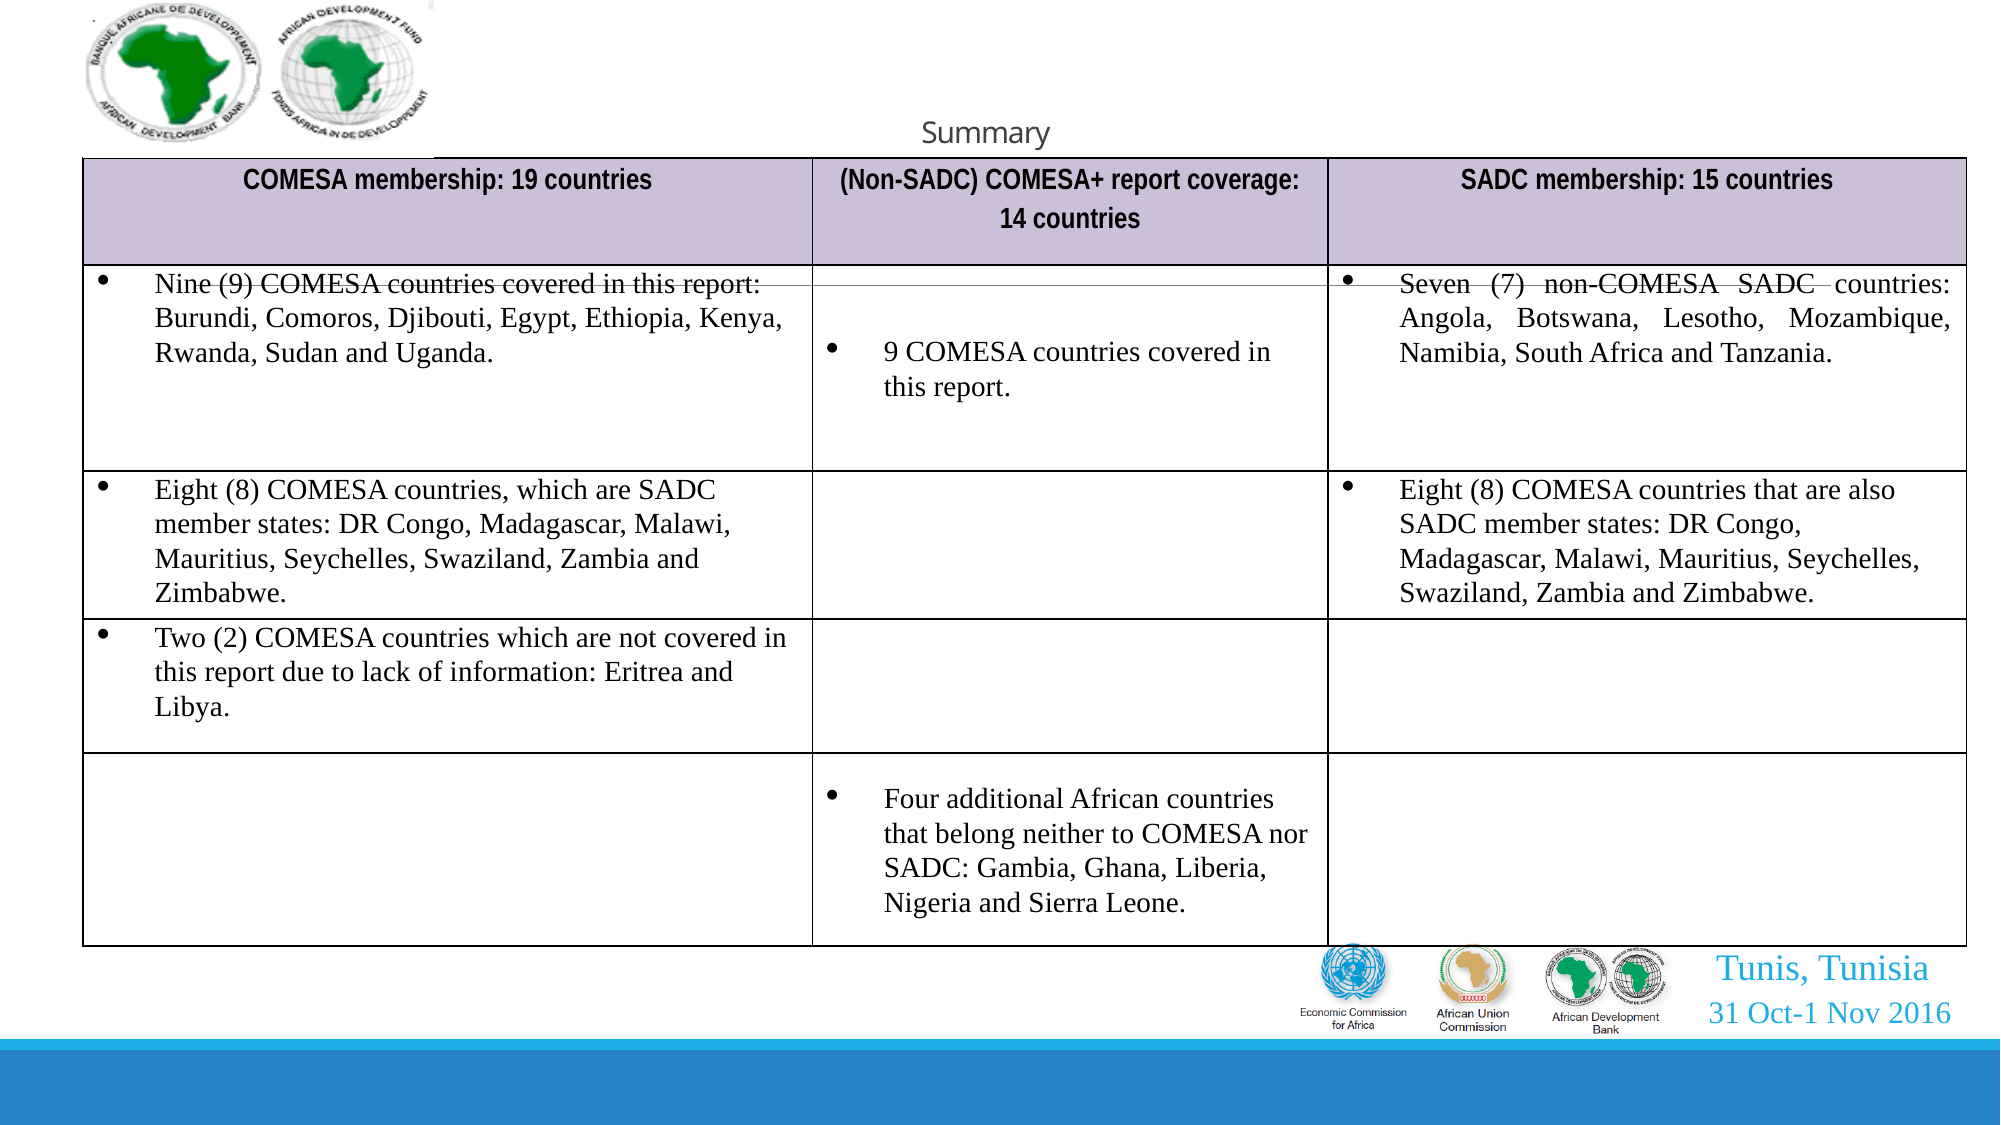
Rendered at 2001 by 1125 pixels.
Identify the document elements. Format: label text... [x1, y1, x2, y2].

table_cell Eight (8) COMESA countries that are also SADC member states: DR Congo, Madagascar, Malawi, Mauritius, Seychelles, Swaziland, Zambia and Zimbabwe. [1329, 472, 1966, 618]
table_cell [1329, 754, 1966, 945]
table_cell Seven (7) non-COMESA SADC countries: Angola, Botswana, Lesotho, Mozambique, Namibia, South Africa and Tanzania. [1329, 266, 1966, 470]
table_cell [813, 472, 1327, 618]
table_cell Eight (8) COMESA countries, which are SADC member states: DR Congo, Madagascar, Malawi, Mauritius, Seychelles, Swaziland, Zambia and Zimbabwe. [84, 472, 812, 618]
table_cell Nine (9) COMESA countries covered in this report: Burundi, Comoros, Djibouti, Egypt, Ethiopia, Kenya, Rwanda, Sudan and Uganda. [84, 266, 812, 470]
table_header (Non-SADC) COMESA+ report coverage: 14 countries [813, 159, 1327, 264]
table_cell [1329, 620, 1966, 752]
table_cell [84, 754, 812, 945]
table_cell Four additional African countries that belong neither to COMESA nor SADC: Gambia, Ghana, Liberia, Nigeria and Sierra Leone. [813, 754, 1327, 945]
table_header SADC membership: 15 countries [1329, 159, 1966, 264]
table_cell 9 COMESA countries covered in this report. [813, 266, 1327, 470]
table_cell Two (2) COMESA countries which are not covered in this report due to lack of information: Eritrea and Libya. [84, 620, 812, 752]
picture [82, 0, 434, 159]
title Summary [443, 30, 1884, 157]
table_cell [813, 620, 1327, 752]
table_header COMESA membership: 19 countries [84, 159, 812, 264]
